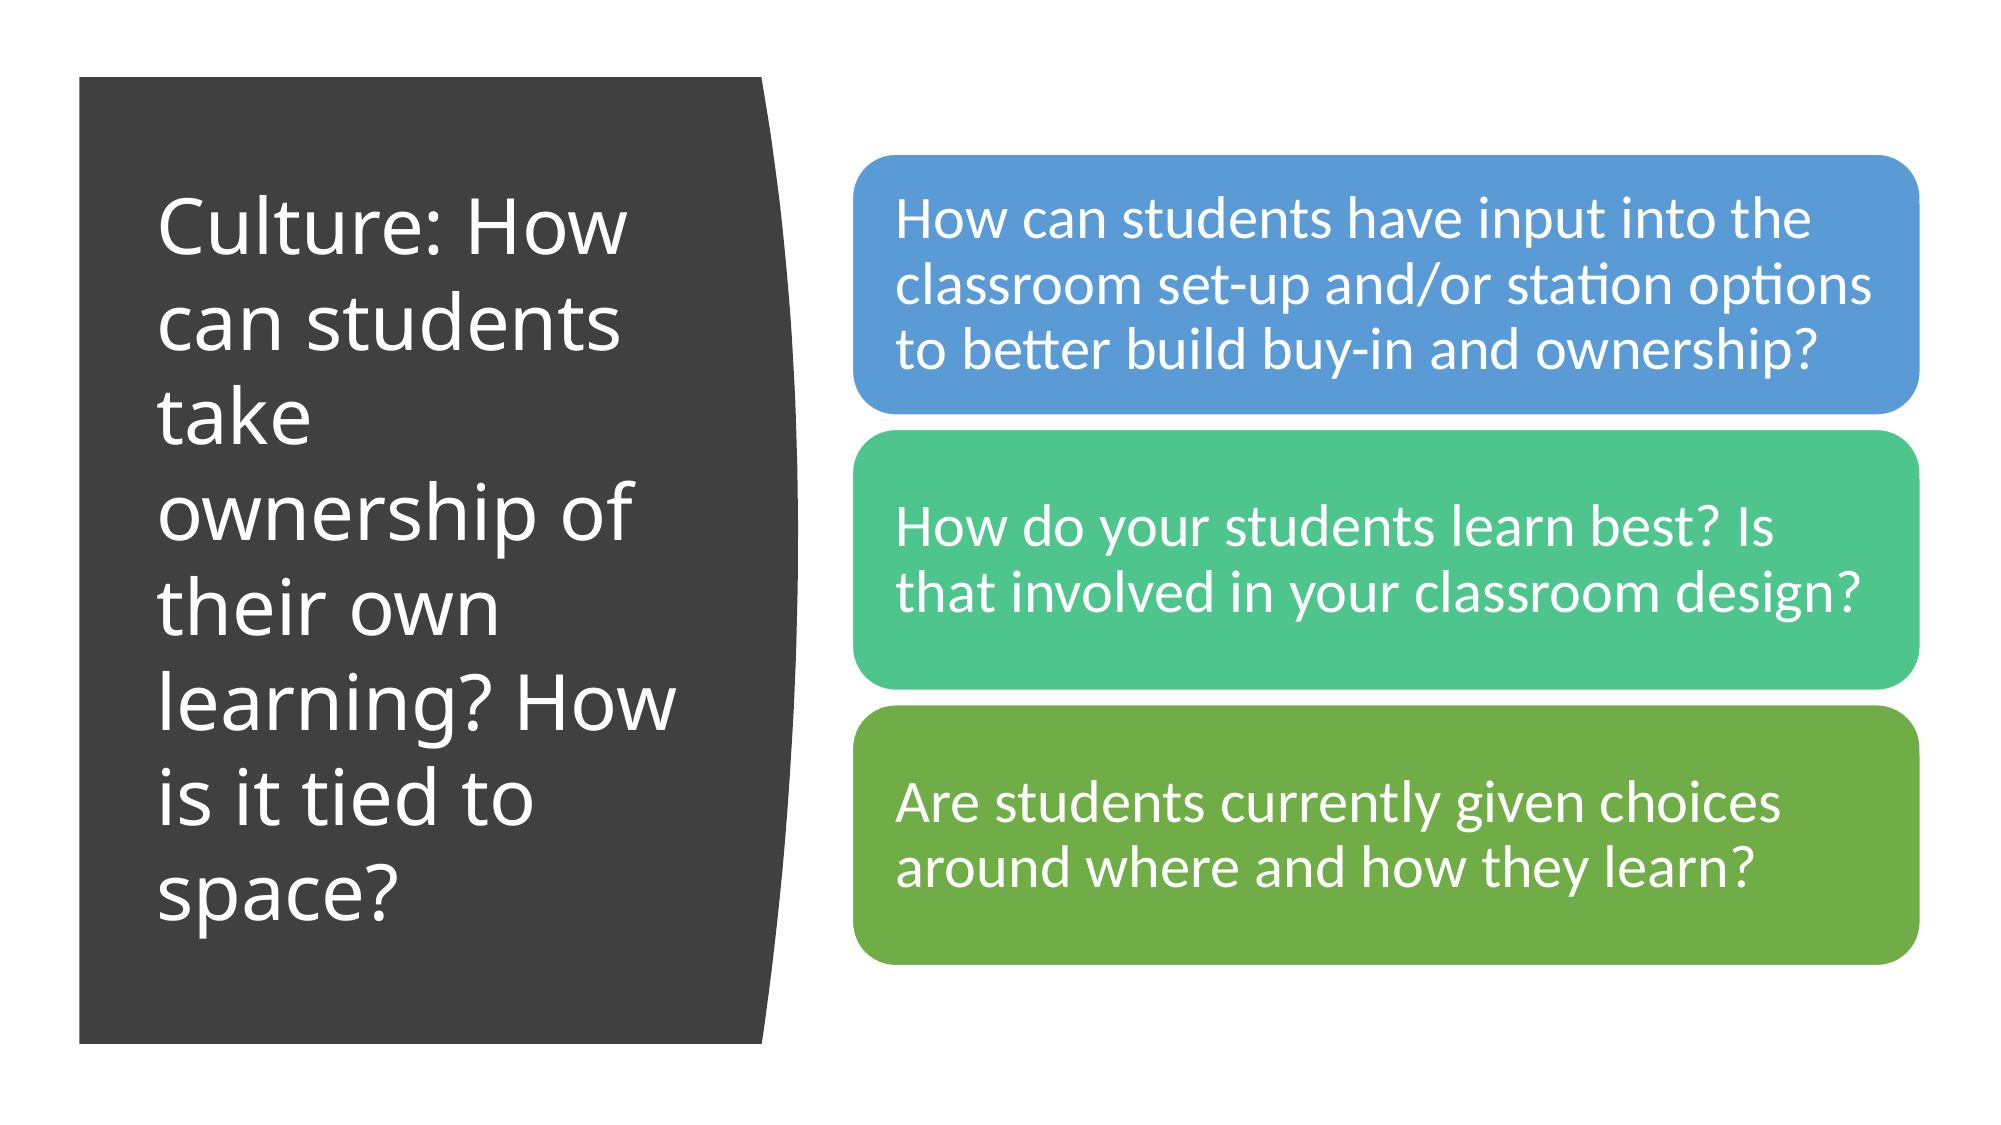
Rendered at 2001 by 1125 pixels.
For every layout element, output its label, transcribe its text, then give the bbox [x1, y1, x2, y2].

text_box [78, 76, 800, 1045]
title Culture: How can students take ownership of their own learning? How is it tied to space? [141, 166, 702, 953]
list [852, 77, 1921, 1043]
